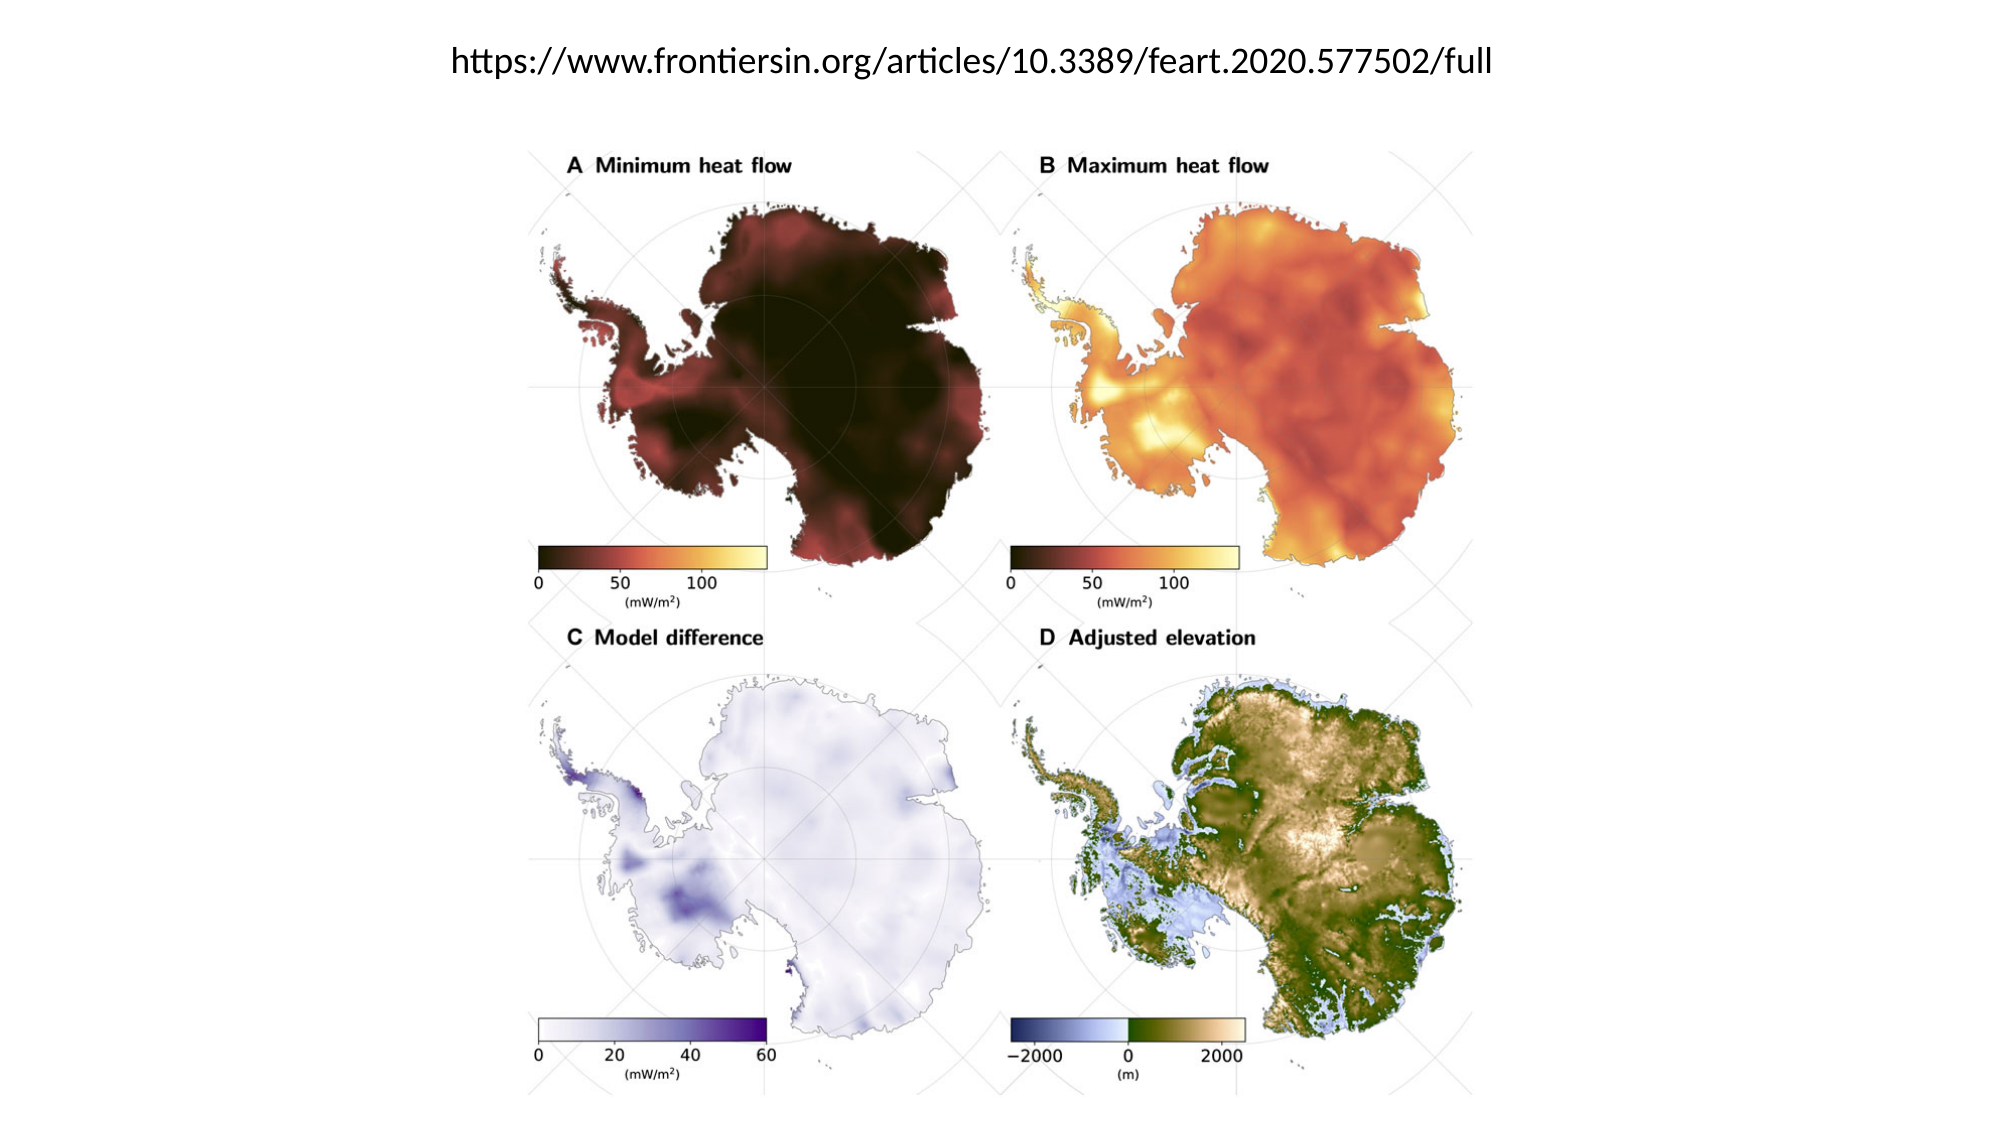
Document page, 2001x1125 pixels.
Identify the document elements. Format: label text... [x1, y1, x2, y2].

text_box https://www.frontiersin.org/articles/10.3389/feart.2020.577502/full [435, 28, 1741, 89]
picture [526, 149, 1474, 1097]
